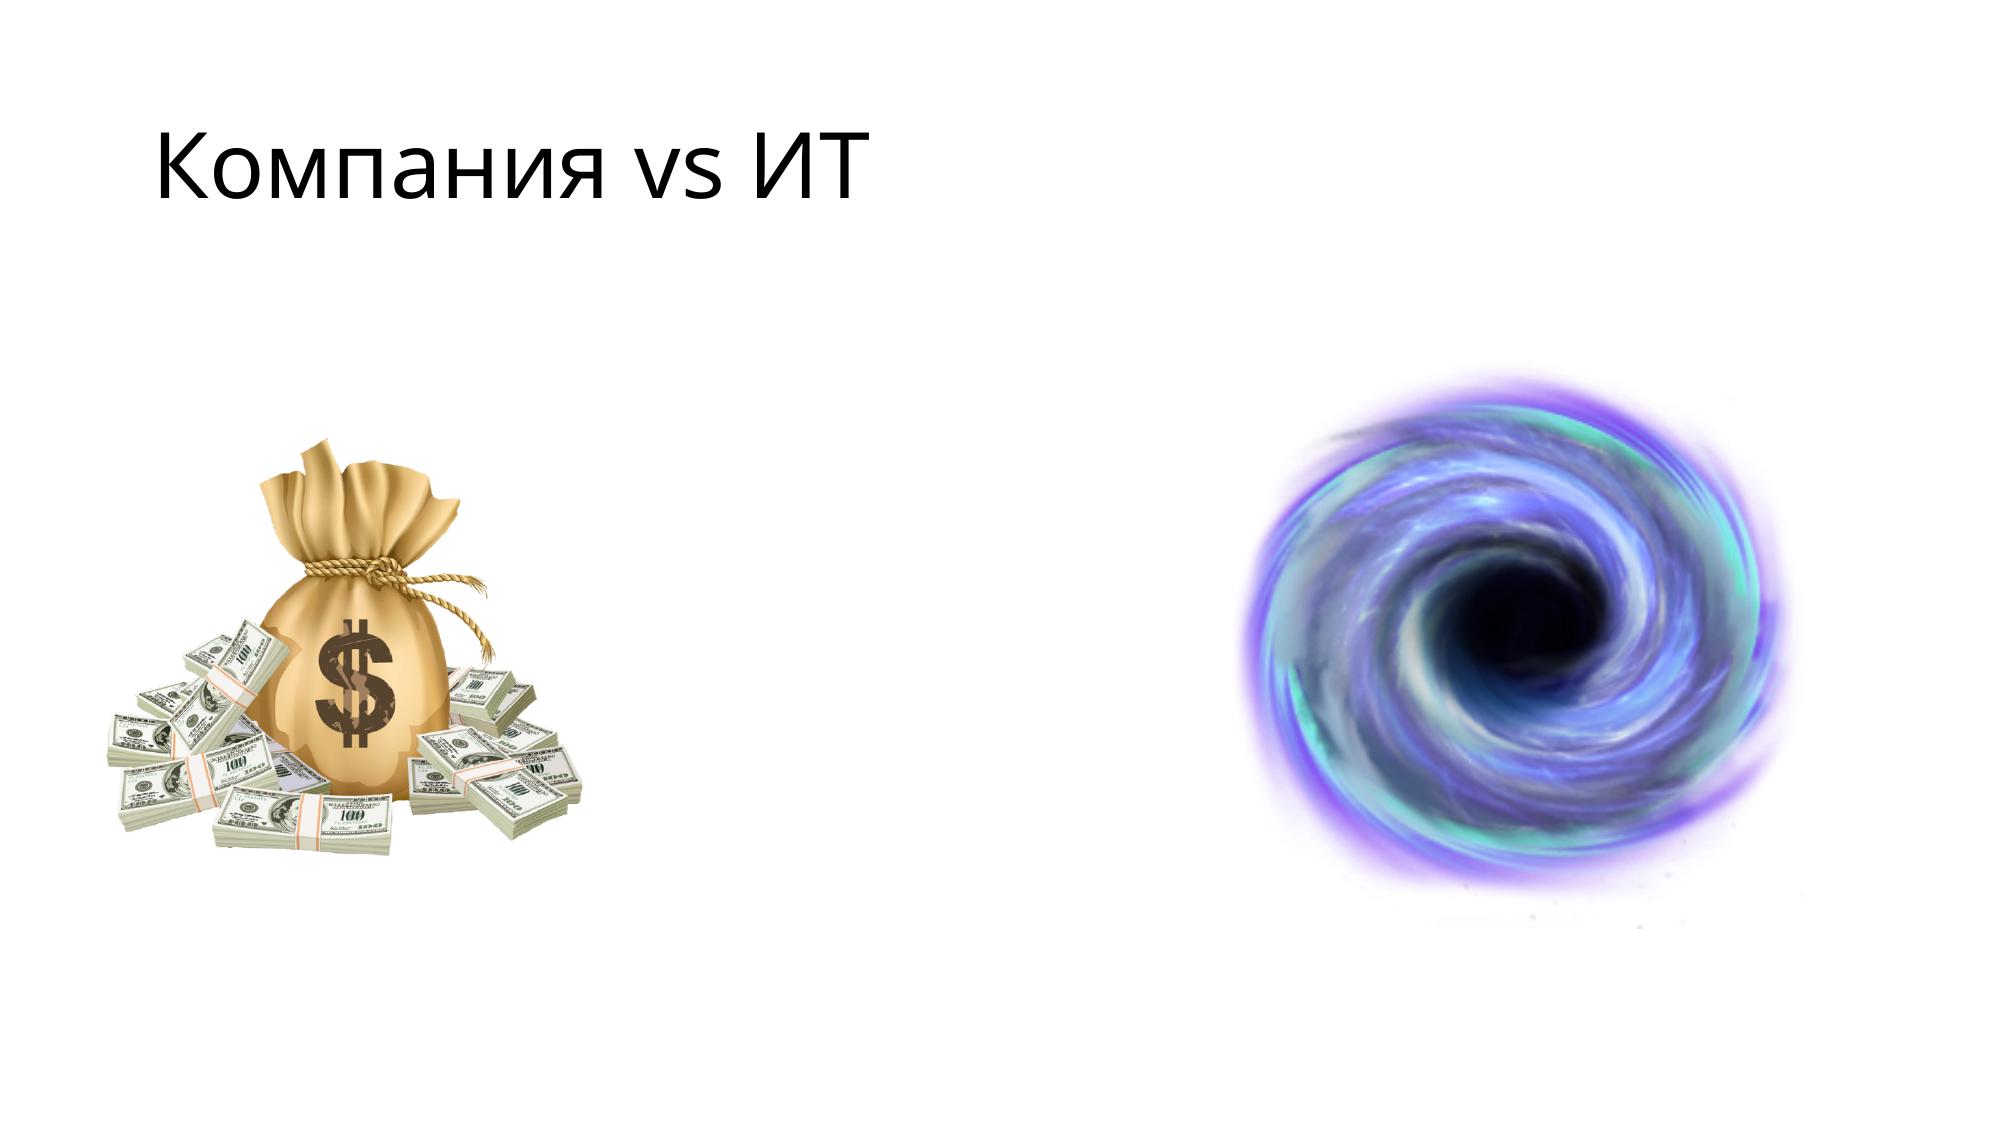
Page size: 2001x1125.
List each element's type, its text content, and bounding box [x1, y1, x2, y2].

title Компания vs ИТ [137, 59, 1863, 278]
picture [1233, 357, 1805, 929]
picture [96, 385, 591, 901]
